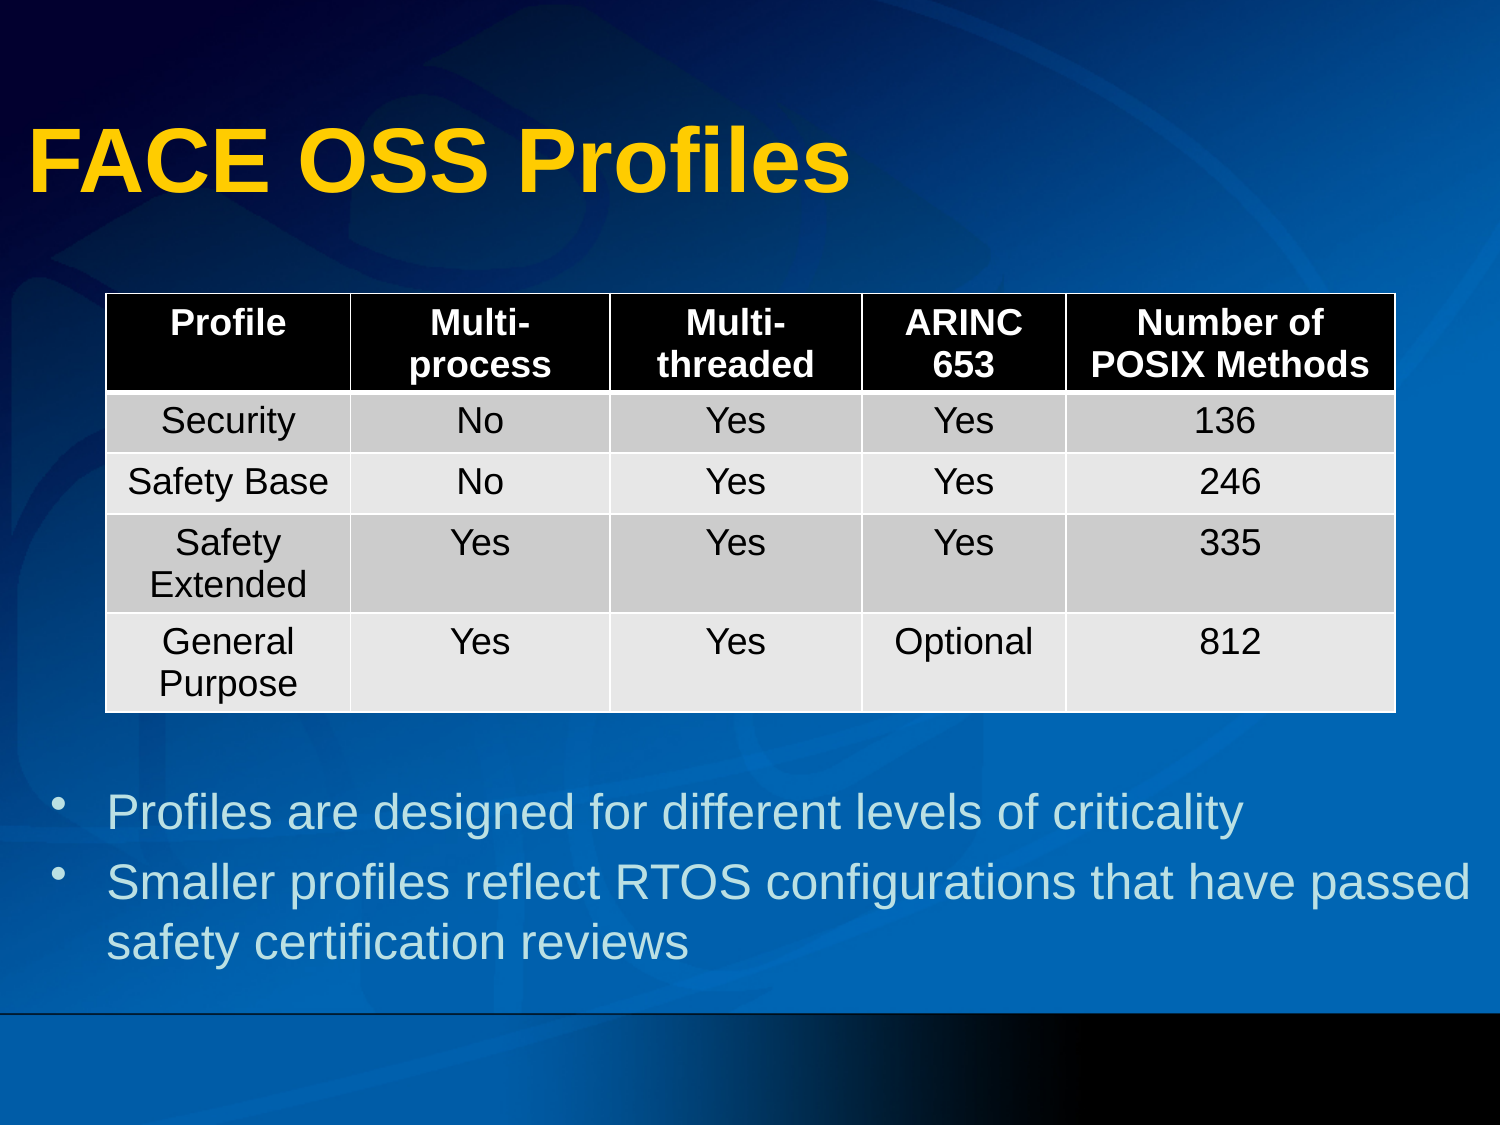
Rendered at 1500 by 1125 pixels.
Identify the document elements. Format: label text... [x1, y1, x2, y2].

table_cell Yes [863, 395, 1065, 452]
table_cell Safety Extended [107, 515, 350, 612]
table_cell General Purpose [107, 614, 350, 711]
table_cell 136 [1067, 395, 1394, 452]
text_box Profiles are designed for different levels of criticality Smaller profiles reflect RTOS configurations that have passed safety certification reviews [35, 772, 1500, 1066]
table_cell No [351, 395, 609, 452]
table_cell Optional [863, 614, 1065, 711]
table_cell Security [107, 395, 350, 452]
table_cell Yes [863, 515, 1065, 612]
table_cell Yes [611, 395, 861, 452]
table_cell Yes [351, 614, 609, 711]
table_cell Safety Base [107, 454, 350, 513]
table_cell Yes [611, 614, 861, 711]
table_header ARINC 653 [863, 294, 1065, 390]
table_cell Yes [351, 515, 609, 612]
table_cell 812 [1067, 614, 1394, 711]
picture [0, 0, 1500, 1125]
table_cell Yes [611, 515, 861, 612]
table_cell 335 [1067, 515, 1394, 612]
table_header Number of POSIX Methods [1067, 294, 1394, 390]
table_header Profile [107, 294, 350, 390]
table_header Multi-threaded [611, 294, 861, 390]
table_cell No [351, 454, 609, 513]
table_cell 246 [1067, 454, 1394, 513]
table_cell Yes [863, 454, 1065, 513]
table_cell Yes [611, 454, 861, 513]
title FACE OSS Profiles [12, 62, 1363, 251]
table_header Multi-process [351, 294, 609, 390]
